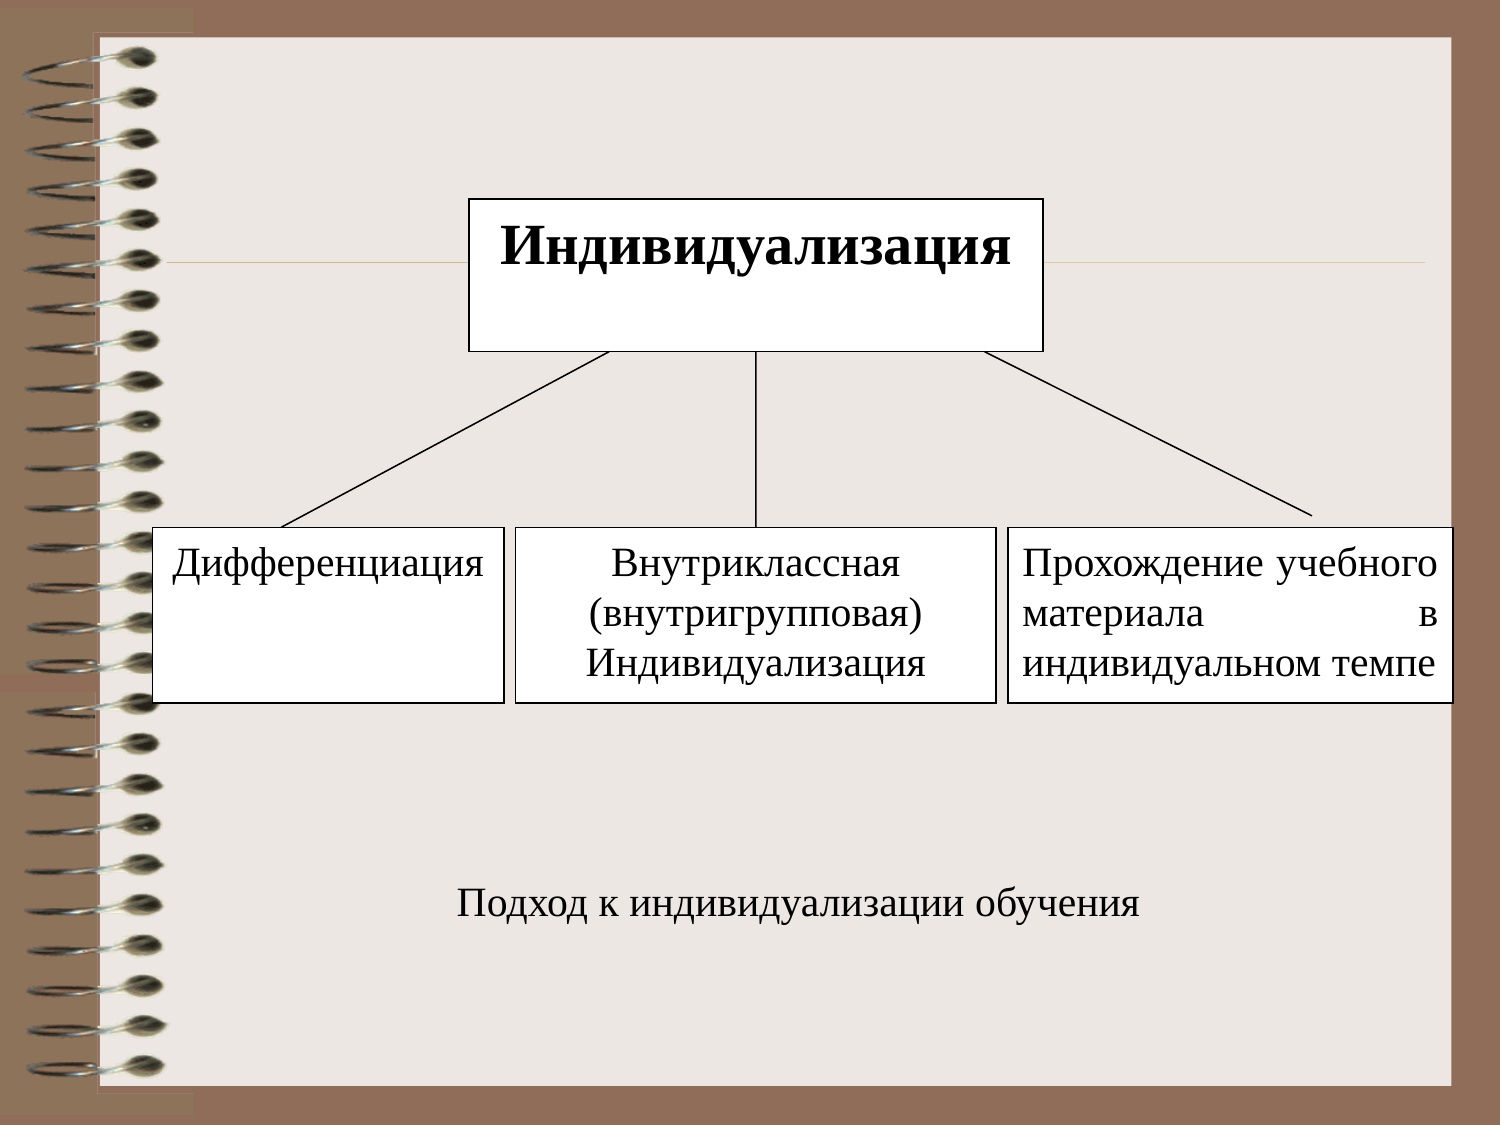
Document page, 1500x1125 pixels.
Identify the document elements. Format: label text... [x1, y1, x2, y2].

text_box Дифференциация [152, 527, 504, 704]
text_box Подход к индивидуализации обучения [117, 867, 1407, 932]
text_box Индивидуализация [468, 199, 1043, 352]
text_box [280, 351, 610, 528]
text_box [984, 351, 1313, 517]
picture [0, 692, 194, 1115]
text_box Прохождение учебного материала в индивидуальном темпе [1007, 527, 1454, 704]
text_box Внутриклассная (внутригрупповая) Индивидуализация [515, 527, 996, 704]
picture [0, 8, 194, 674]
